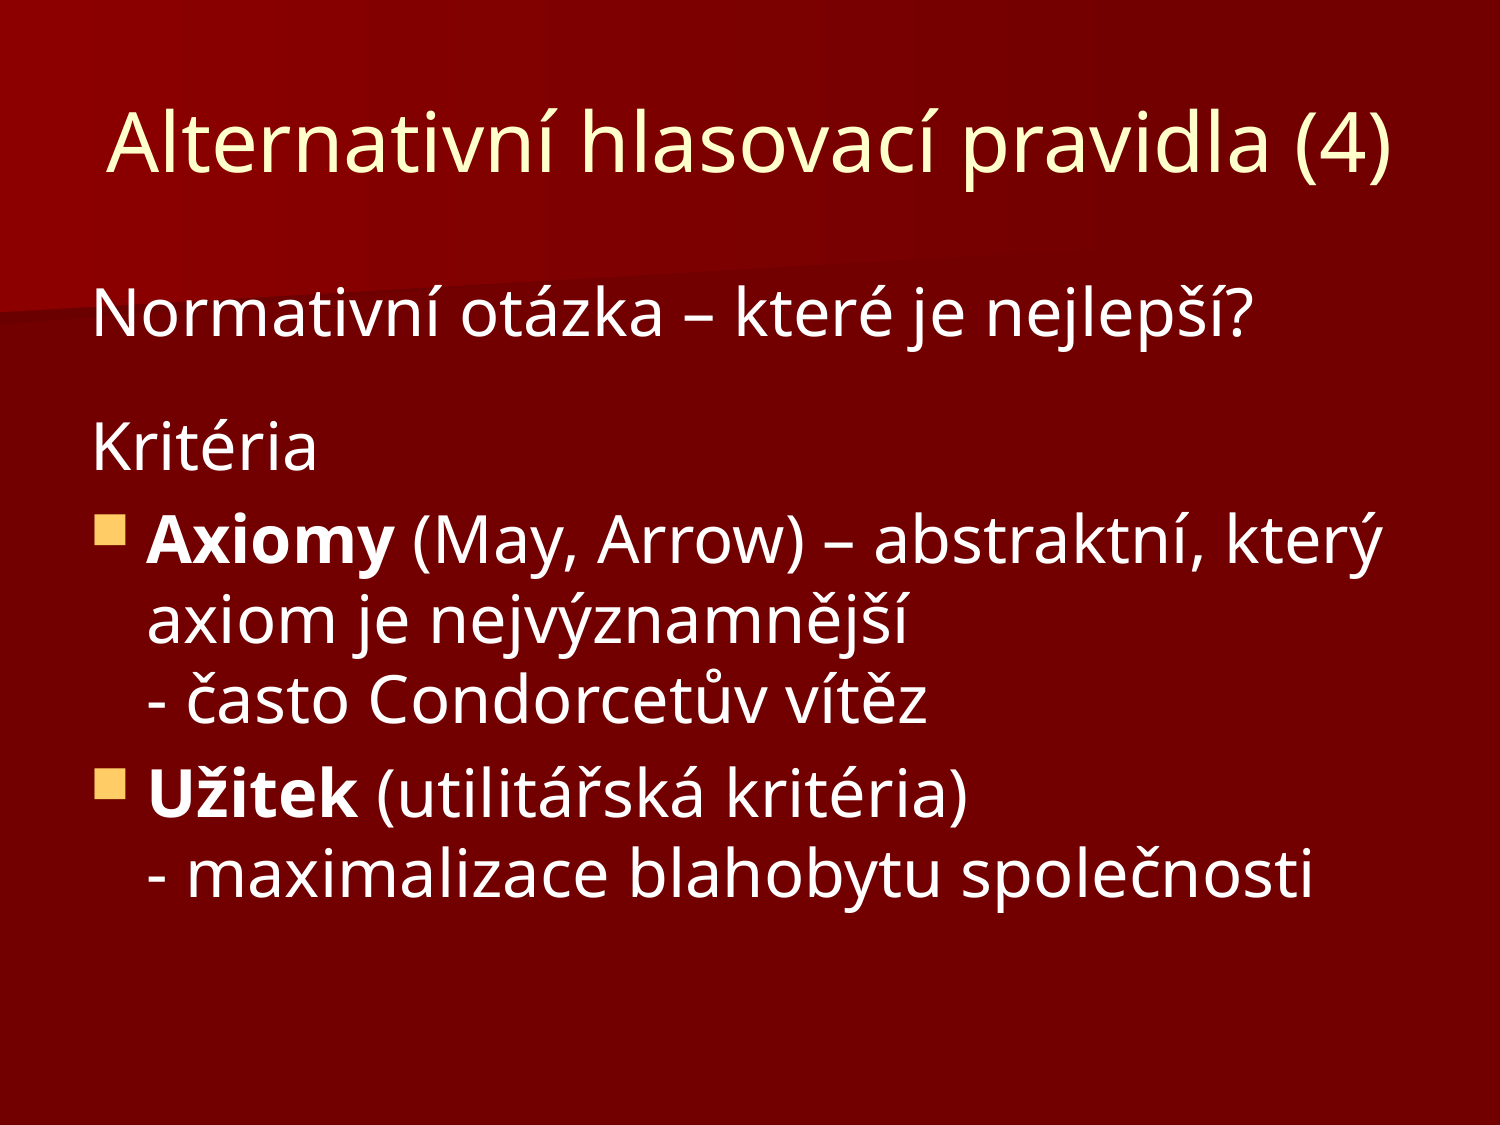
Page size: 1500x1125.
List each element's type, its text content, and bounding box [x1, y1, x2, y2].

title Alternativní hlasovací pravidla (4) [74, 44, 1426, 231]
text_box Normativní otázka – které je nejlepší? Kritéria Axiomy (May, Arrow) – abstraktní, který axiom je nejvýznamnější - často Condorcetův vítěz Užitek (utilitářská kritéria) - maximalizace blahobytu společnosti [74, 262, 1425, 1000]
text_box [74, 231, 1471, 1000]
